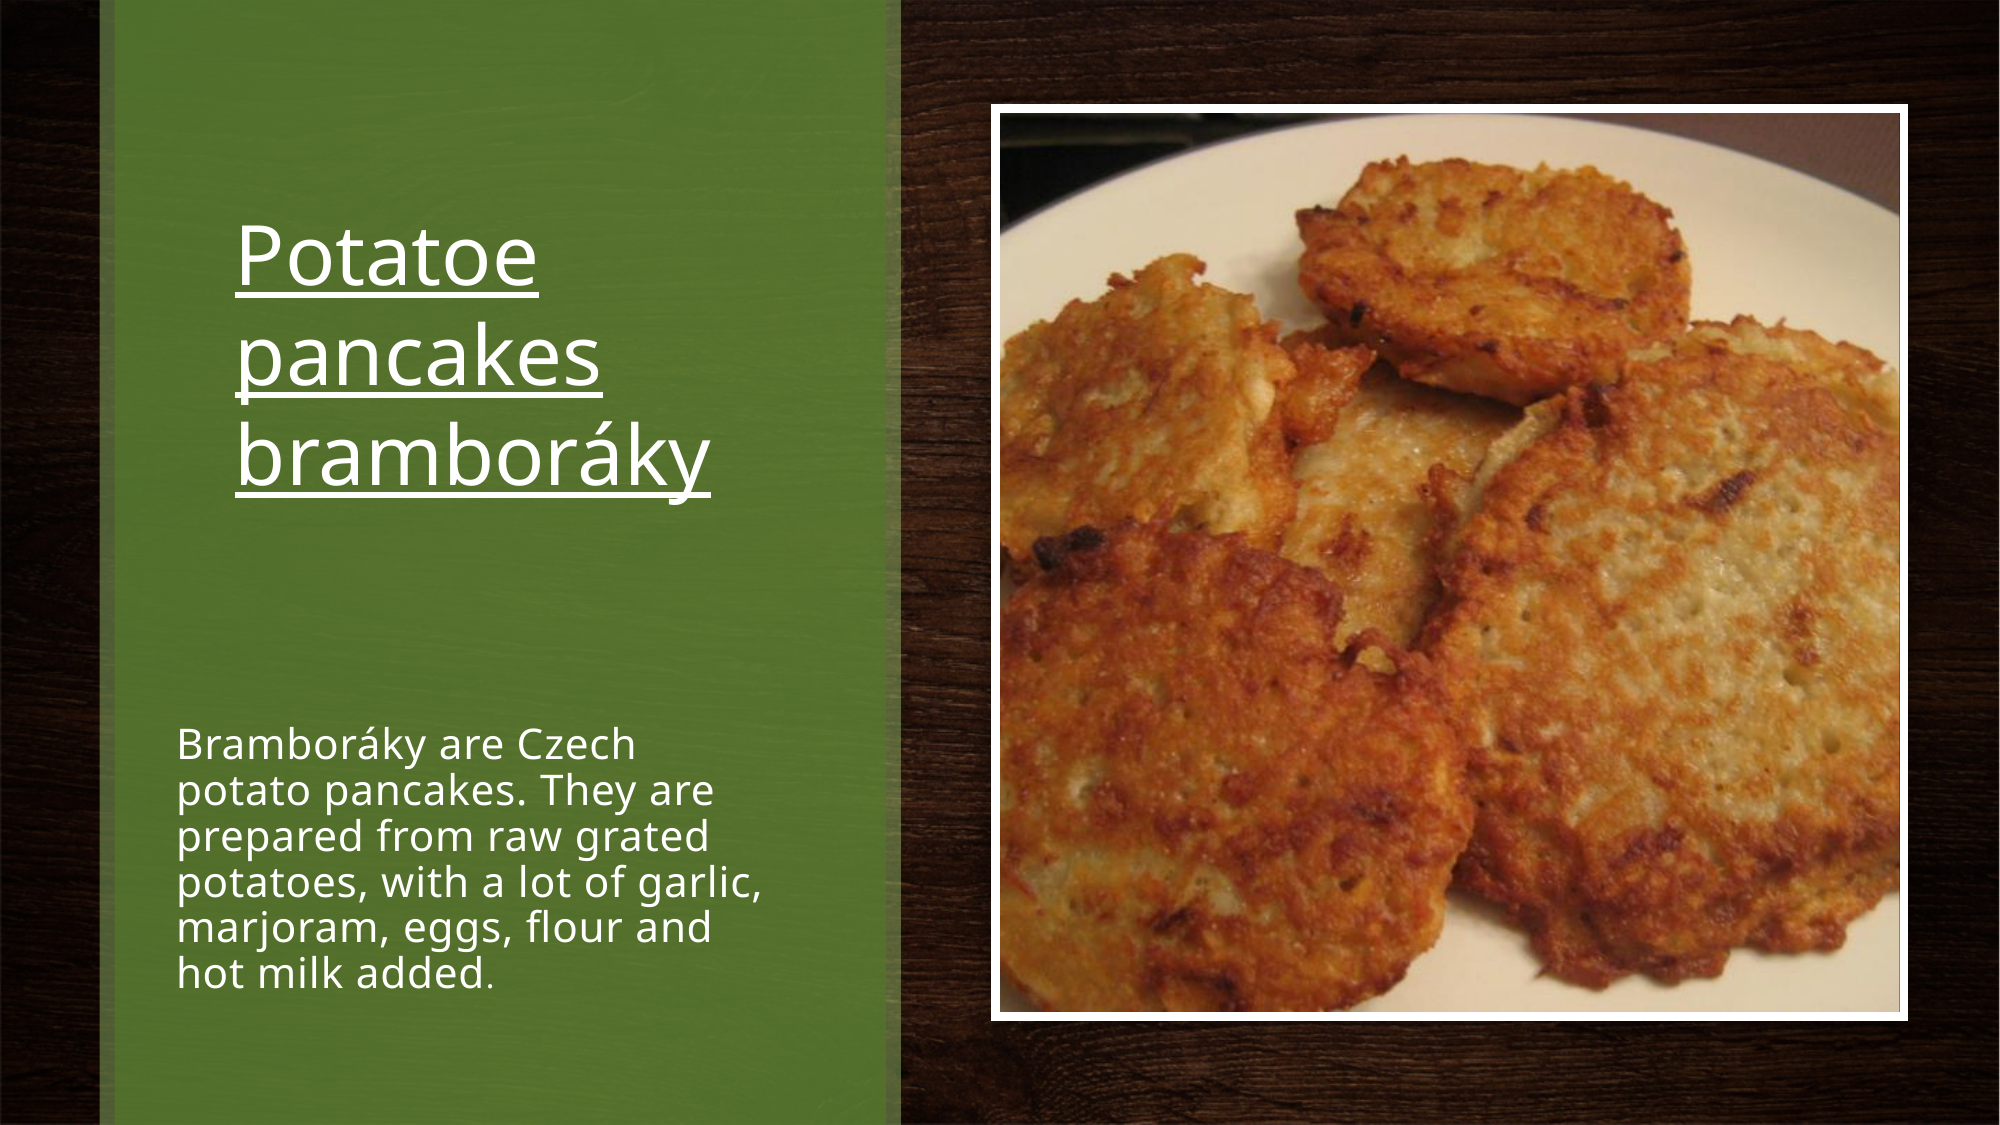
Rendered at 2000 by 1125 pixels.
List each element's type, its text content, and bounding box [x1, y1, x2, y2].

picture [901, 0, 2000, 1125]
title Potatoe pancakes bramboráky [220, 0, 808, 610]
picture [0, 0, 99, 1125]
list Bramboráky are Czech potato pancakes. They are prepared from raw grated potatoes, with a lot of garlic, marjoram, eggs, flour and hot milk added. [161, 716, 800, 1005]
